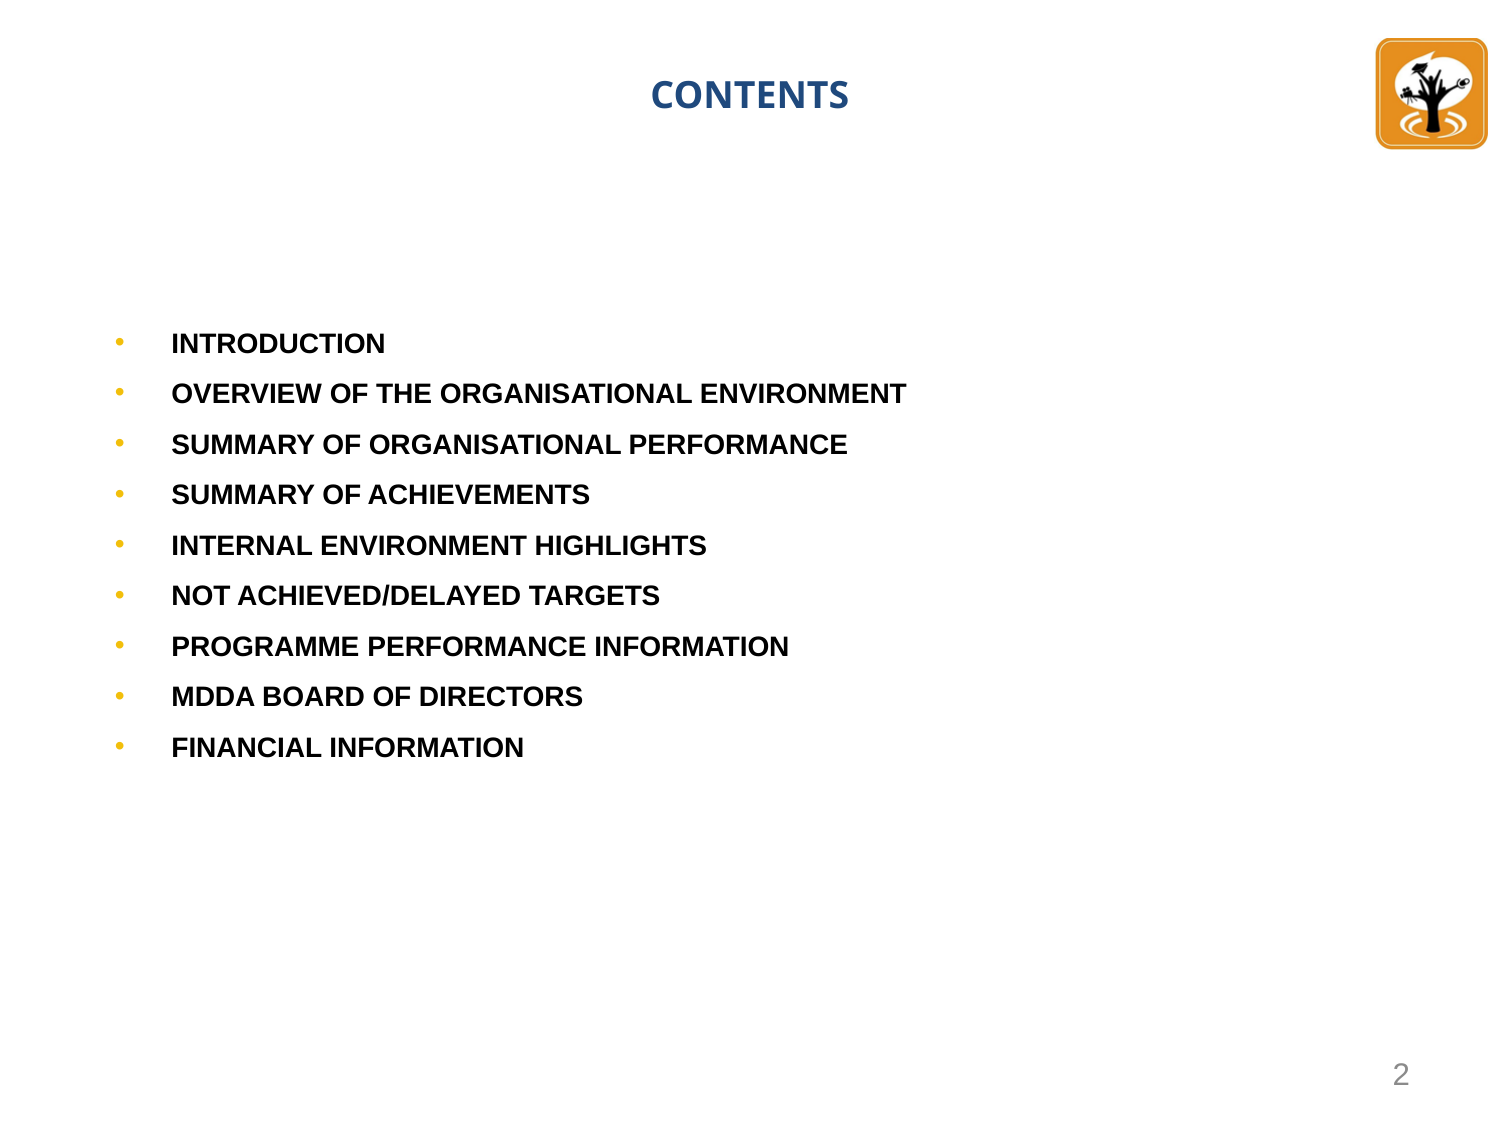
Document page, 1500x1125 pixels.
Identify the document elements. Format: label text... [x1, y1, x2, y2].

title CONTENTS [74, 0, 1426, 188]
slide_number 2 [1074, 1042, 1425, 1103]
text_box INTRODUCTION OVERVIEW OF THE ORGANISATIONAL ENVIRONMENT SUMMARY OF ORGANISATIONAL PERFORMANCE SUMMARY OF ACHIEVEMENTS INTERNAL ENVIRONMENT HIGHLIGHTS NOT ACHIEVED/DELAYED TARGETS PROGRAMME PERFORMANCE INFORMATION MDDA BOARD OF DIRECTORS FINANCIAL INFORMATION [100, 300, 1425, 855]
picture [1426, 38, 1488, 150]
